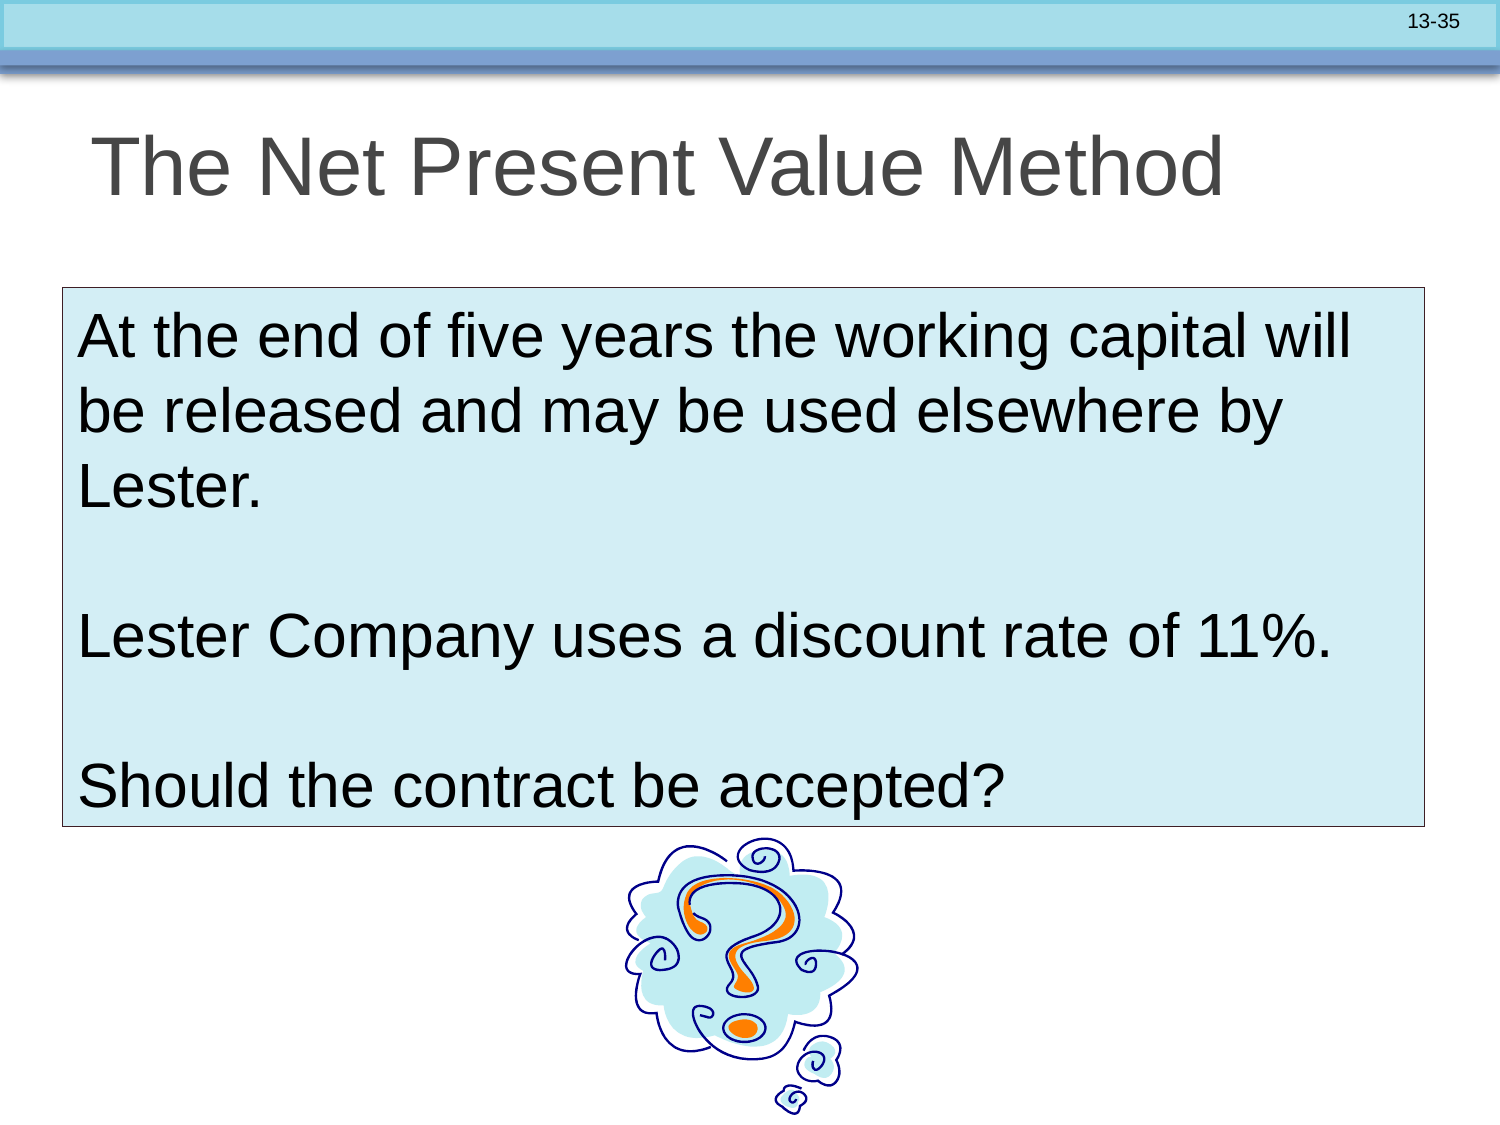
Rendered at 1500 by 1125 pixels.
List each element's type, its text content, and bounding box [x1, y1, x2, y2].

text_box At the end of five years the working capital will be released and may be used elsewhere by Lester. Lester Company uses a discount rate of 11%. Should the contract be accepted? [62, 287, 1425, 827]
picture [624, 837, 859, 1115]
title The Net Present Value Method [75, 75, 1425, 250]
